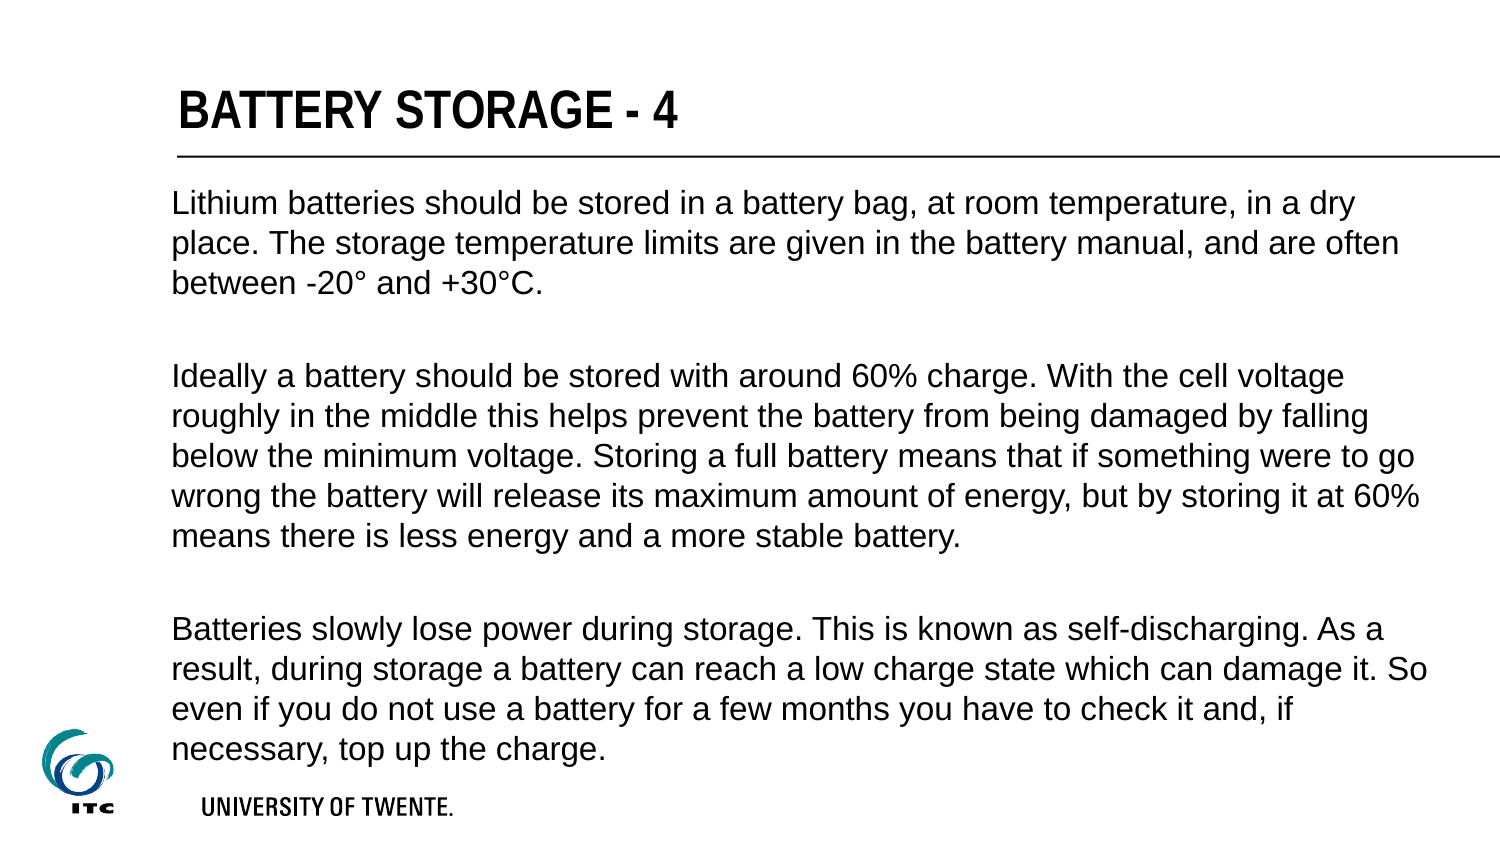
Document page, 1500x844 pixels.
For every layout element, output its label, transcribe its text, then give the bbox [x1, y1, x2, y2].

title Battery storage - 4 [178, 48, 1455, 140]
picture [41, 728, 114, 814]
list Lithium batteries should be stored in a battery bag, at room temperature, in a dry place. The storage temperature limits are given in the battery manual, and are often between -20° and +30°C. Ideally a battery should be stored with around 60% charge. With the cell voltage roughly in the middle this helps prevent the battery from being damaged by falling below the minimum voltage. Storing a full battery means that if something were to go wrong the battery will release its maximum amount of energy, but by storing it at 60% means there is less energy and a more stable battery. Batteries slowly lose power during storage. This is known as self-discharging. As a result, during storage a battery can reach a low charge state which can damage it. So even if you do not use a battery for a few months you have to check it and, if necessary, top up the charge. [170, 173, 1452, 739]
